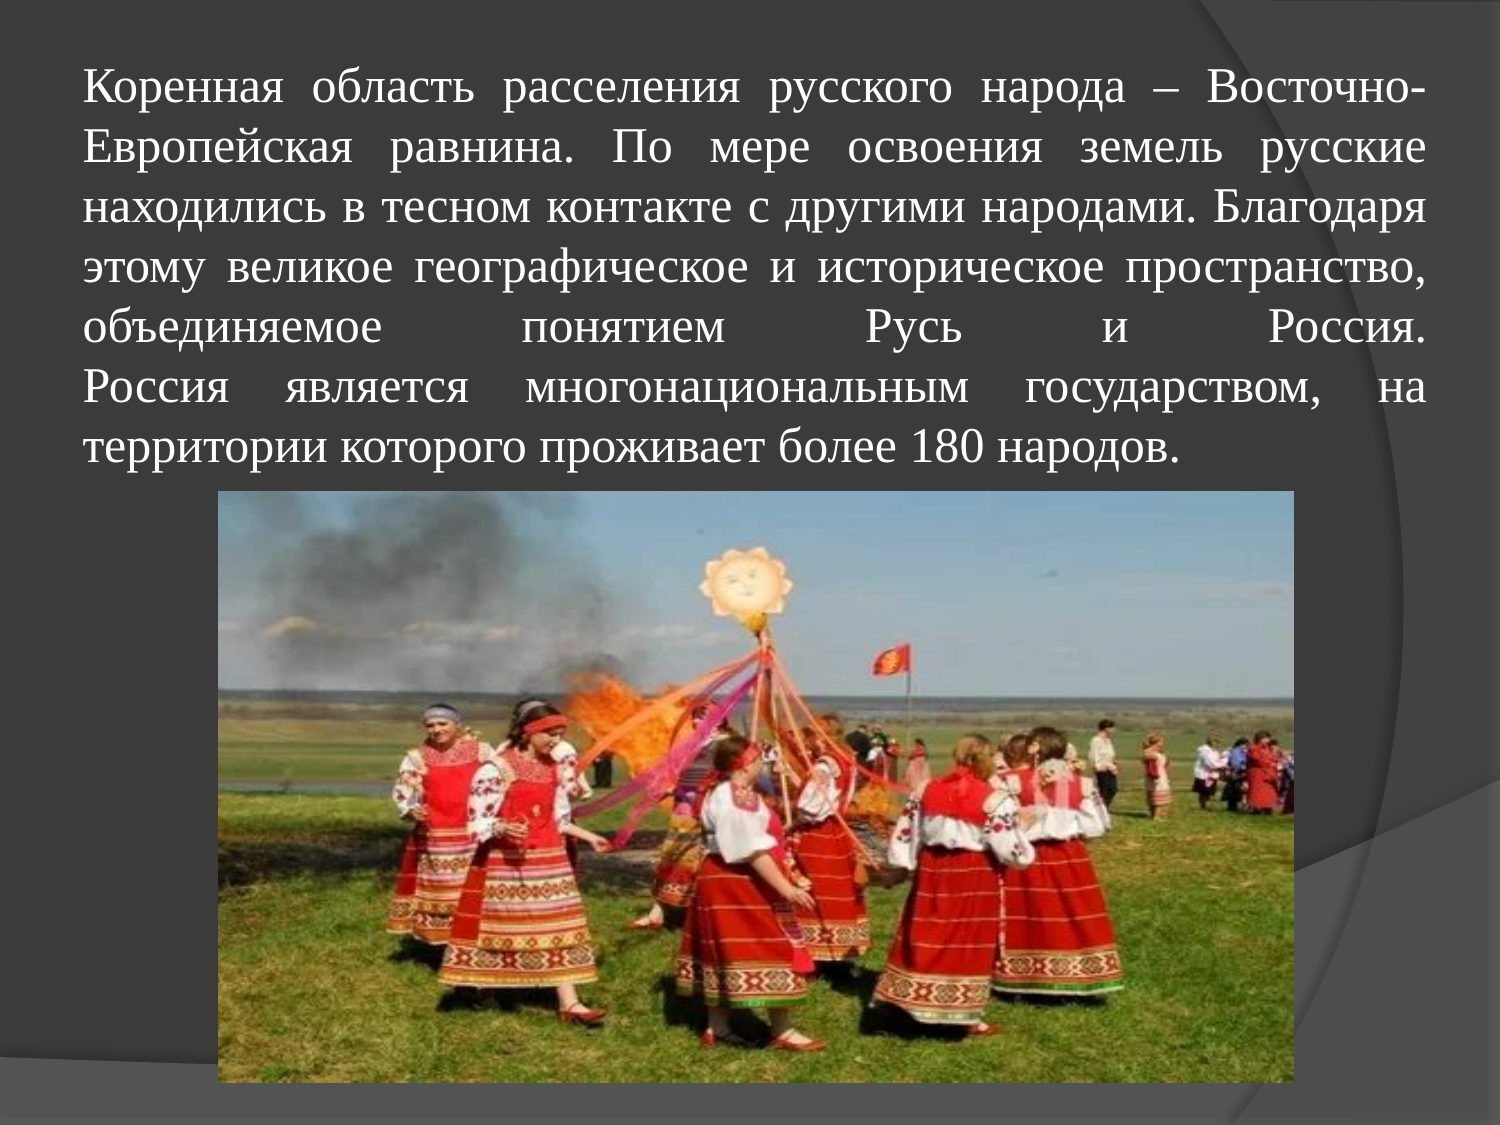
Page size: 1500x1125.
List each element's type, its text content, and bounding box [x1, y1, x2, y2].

title Коренная область расселения русского народа – Восточно-Европейская равнина. По мере освоения земель русские находились в тесном контакте с другими народами. Благодаря этому великое географическое и историческое пространство, объединяемое понятием Русь и Россия. Россия является многонациональным государством, на территории которого проживает более 180 народов. [75, 45, 1436, 409]
picture [218, 491, 1294, 1083]
